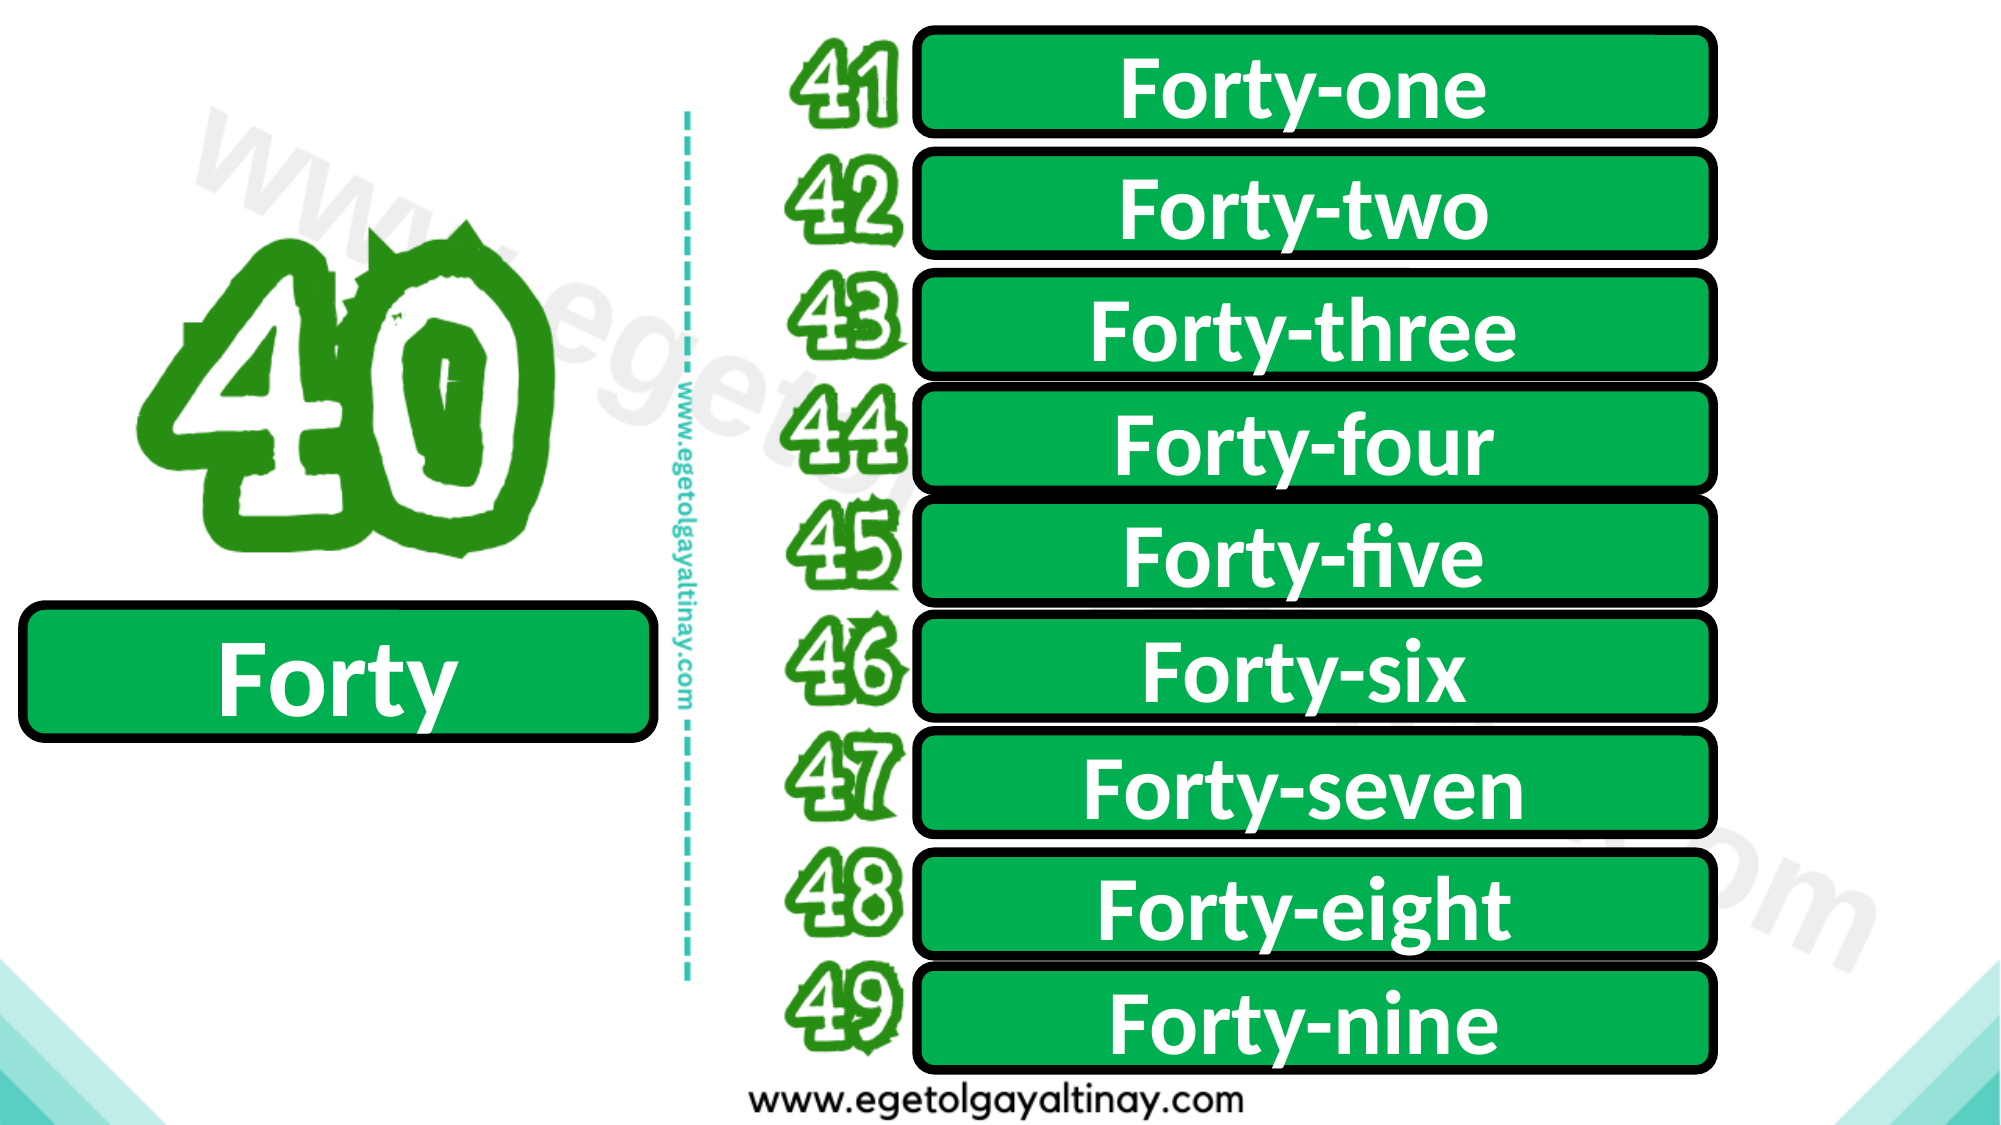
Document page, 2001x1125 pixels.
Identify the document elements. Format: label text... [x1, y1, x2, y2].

text_box Forty [21, 603, 655, 740]
picture [0, 0, 2001, 1125]
text_box Forty-two [915, 150, 1715, 257]
text_box Forty-five [915, 498, 1715, 604]
text_box Forty-six [915, 613, 1715, 720]
text_box Forty-nine [915, 965, 1715, 1071]
text_box Forty-three [915, 271, 1715, 378]
text_box Forty-one [915, 28, 1715, 135]
text_box Forty-seven [915, 729, 1715, 836]
text_box Forty-four [915, 385, 1715, 492]
text_box Forty-eight [915, 851, 1715, 957]
